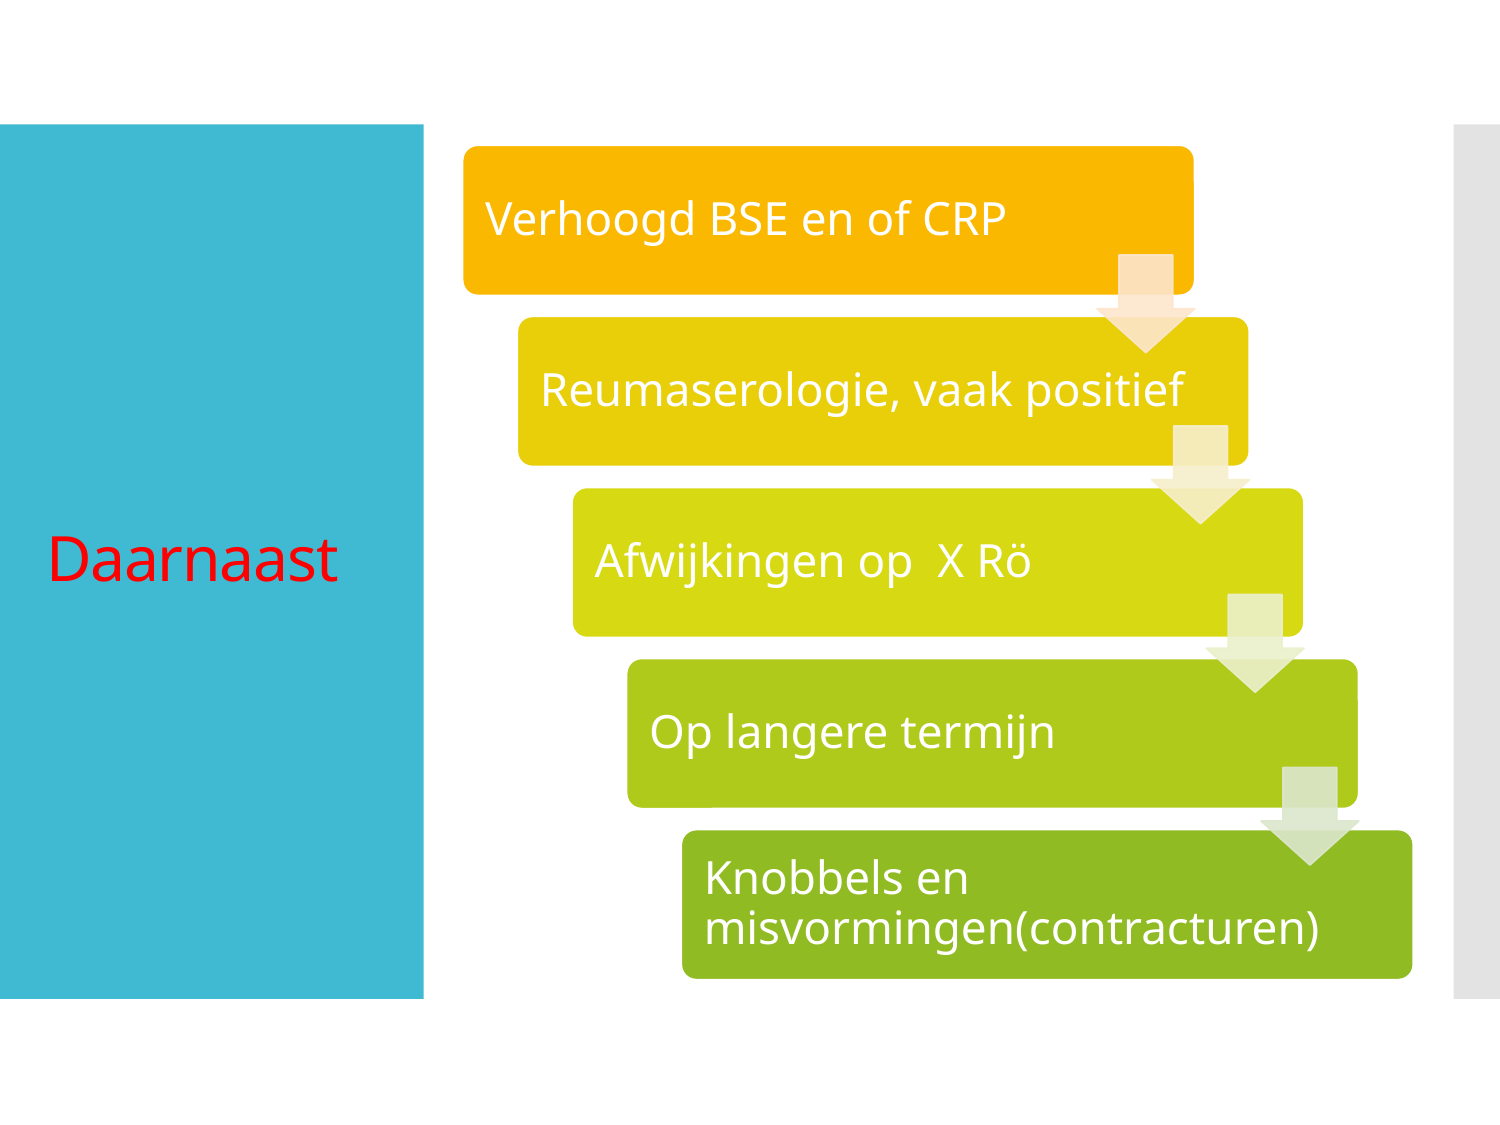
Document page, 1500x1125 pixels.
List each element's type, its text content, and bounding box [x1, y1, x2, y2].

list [462, 145, 1414, 980]
title Daarnaast [31, 184, 394, 940]
